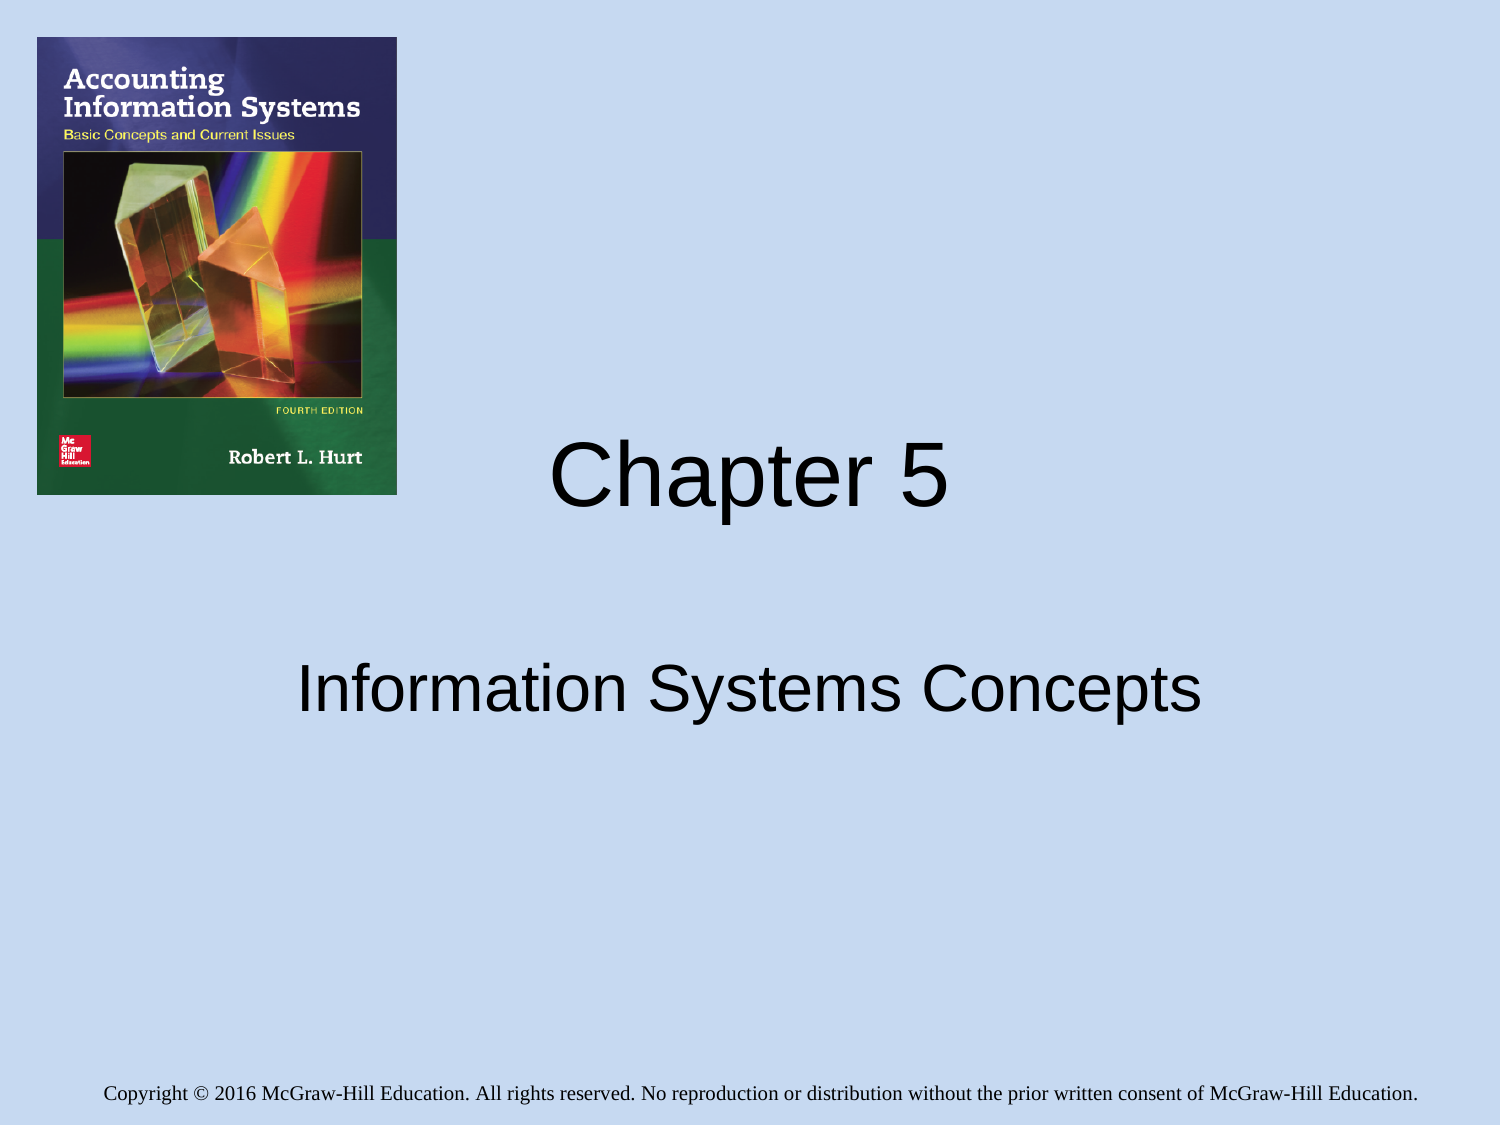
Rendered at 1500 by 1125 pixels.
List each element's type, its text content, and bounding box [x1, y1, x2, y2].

subtitle Information Systems Concepts [225, 637, 1275, 925]
picture [37, 37, 397, 495]
title Chapter 5 [112, 349, 1388, 591]
